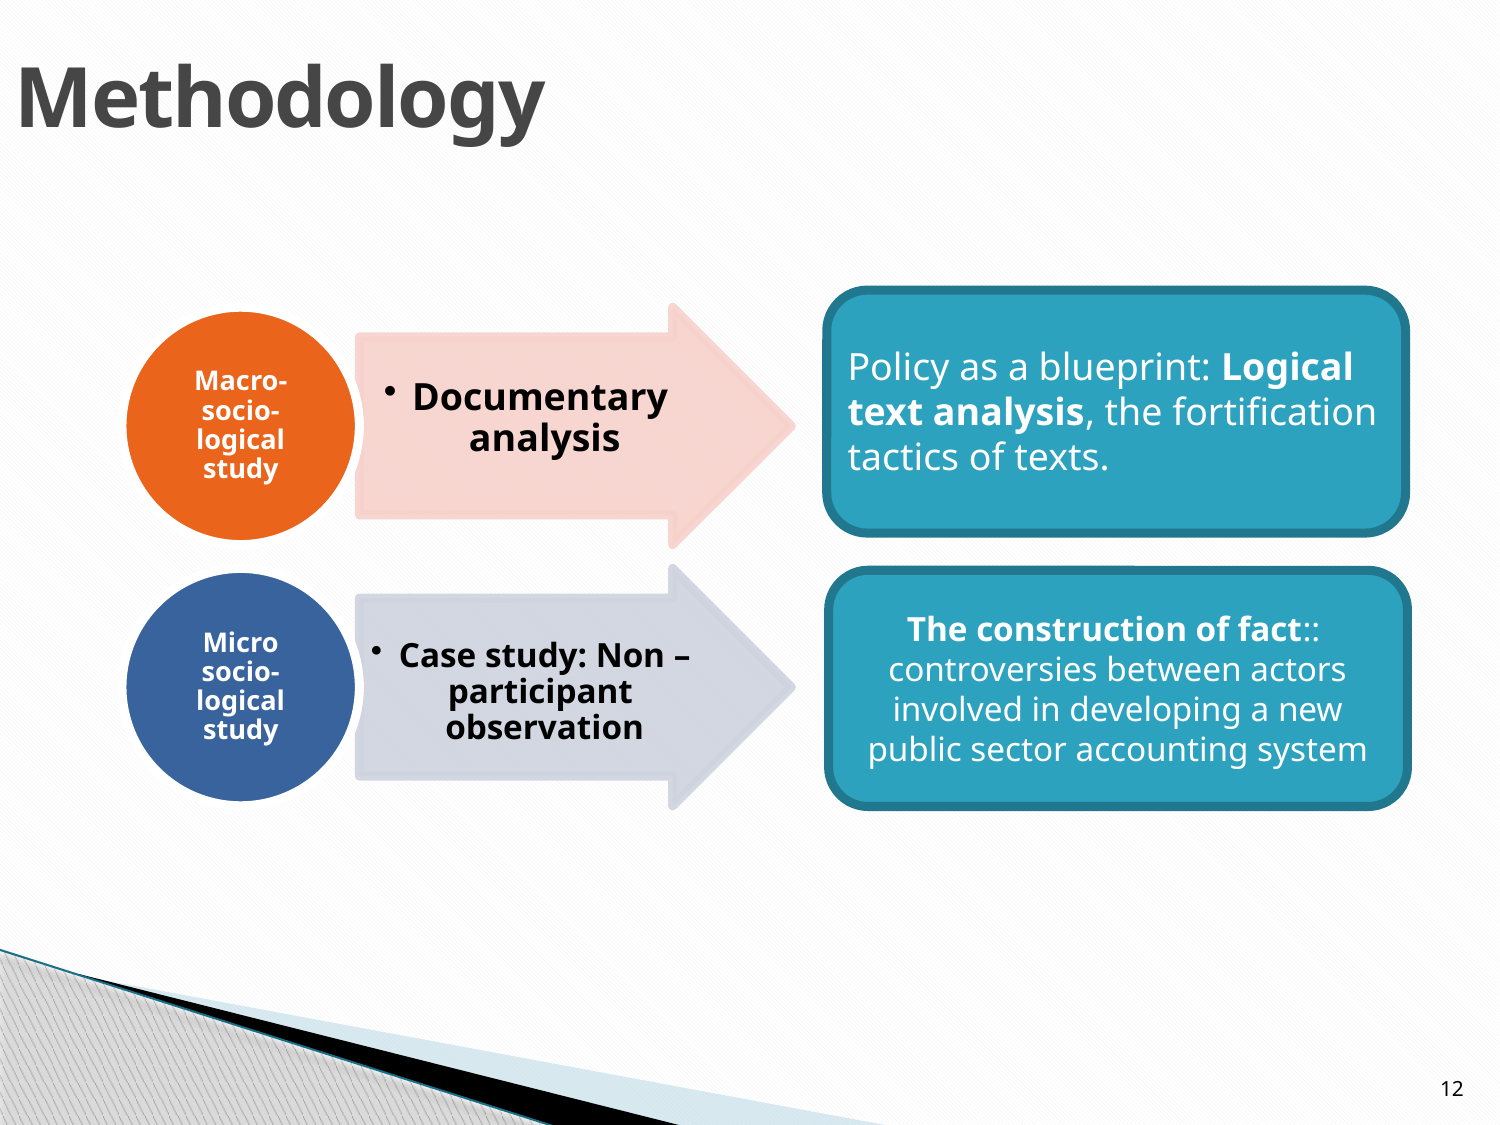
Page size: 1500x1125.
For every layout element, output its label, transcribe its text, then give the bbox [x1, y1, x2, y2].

title Methodology [0, 0, 1350, 188]
slide_number 12 [1418, 1051, 1479, 1112]
text_box [829, 285, 1411, 335]
text_box Policy as a blueprint: Logical text analysis, the fortification tactics of texts. [919, 335, 1412, 486]
text_box The construction of fact:: controversies between actors involved in developing a new public sector accounting system [918, 565, 1412, 812]
text_box [919, 486, 1411, 538]
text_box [0, 306, 914, 807]
